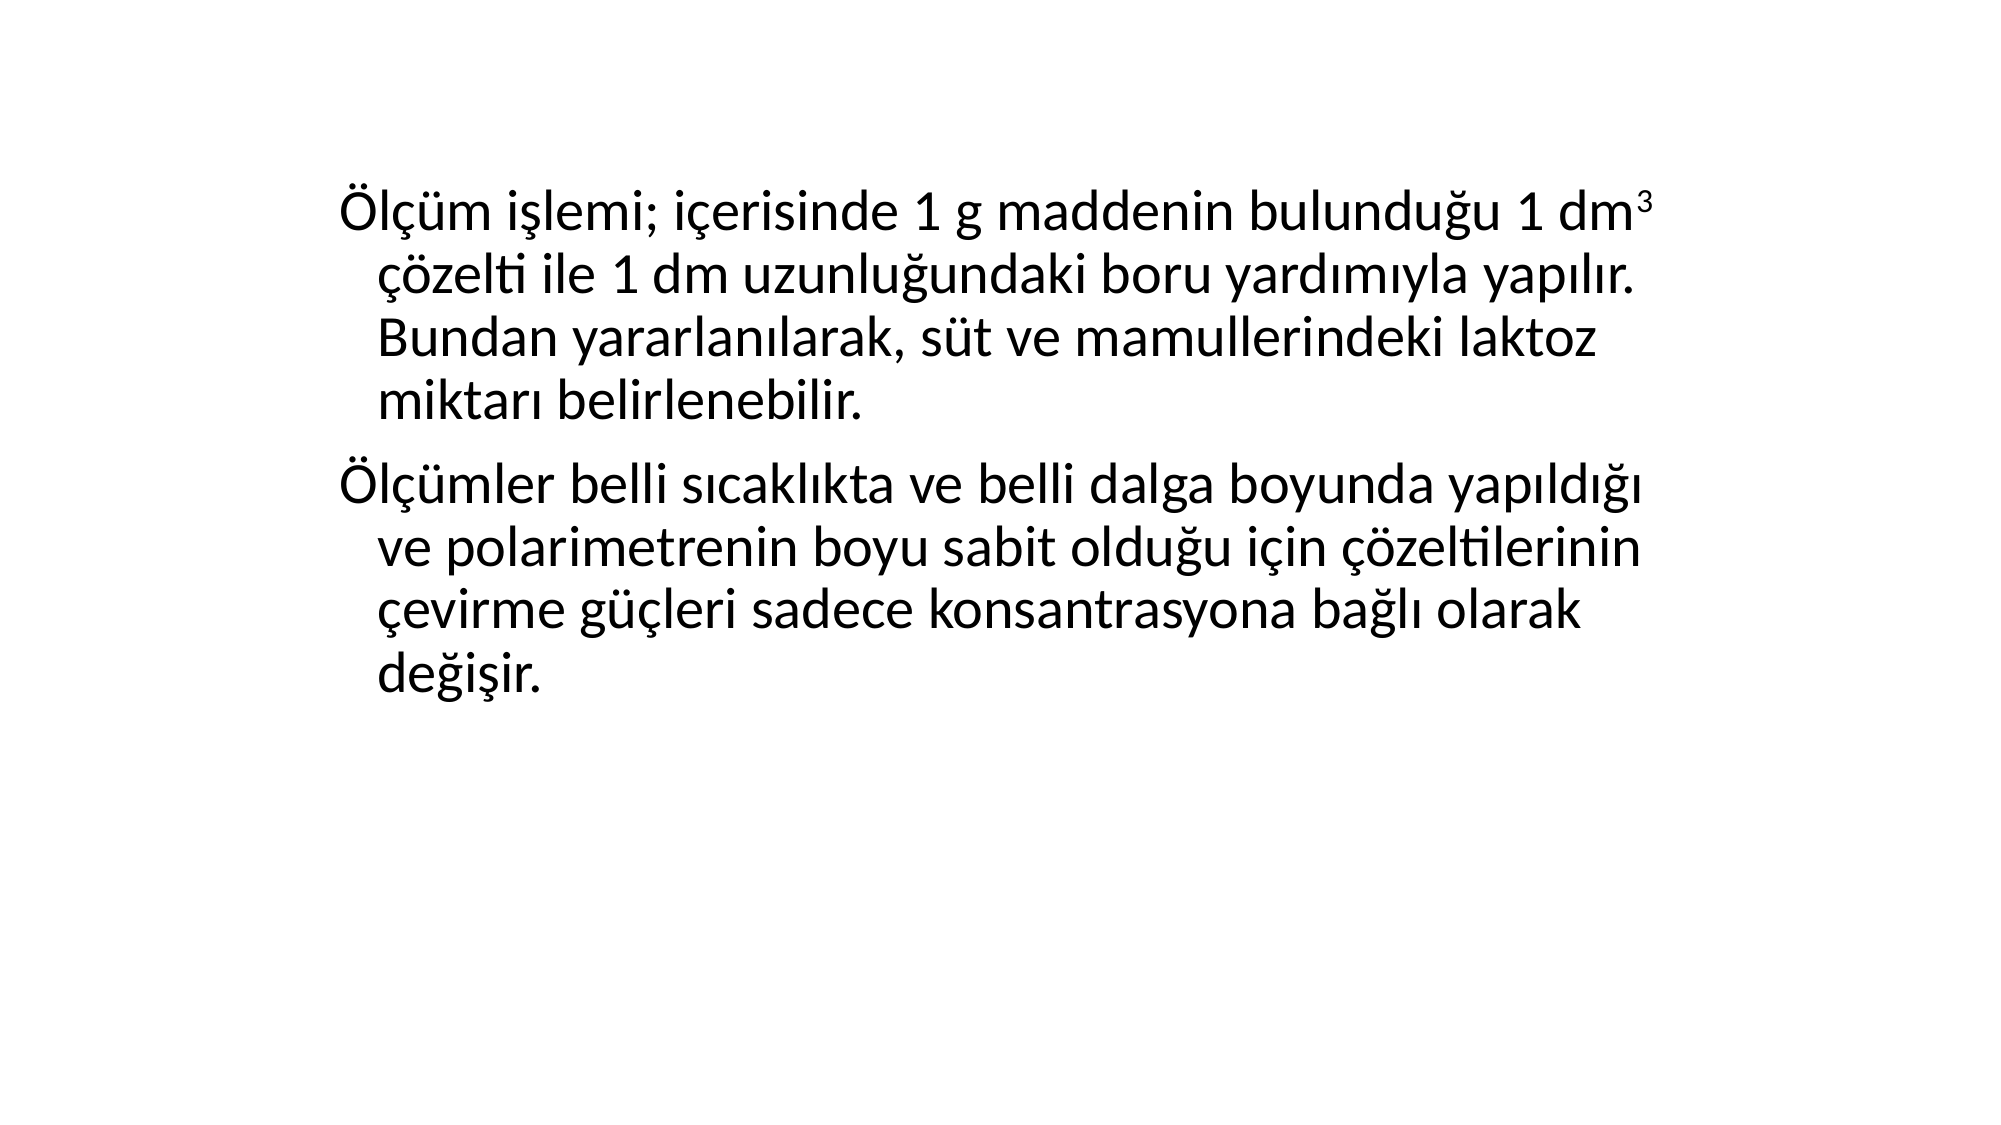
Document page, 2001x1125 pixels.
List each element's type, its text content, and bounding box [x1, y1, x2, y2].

list Ölçüm işlemi; içerisinde 1 g maddenin bulunduğu 1 dm3 çözelti ile 1 dm uzunluğundaki boru yardımıyla yapılır. Bundan yararlanılarak, süt ve mamullerindeki laktoz miktarı belirlenebilir. Ölçümler belli sıcaklıkta ve belli dalga boyunda yapıldığı ve polarimetrenin boyu sabit olduğu için çözeltilerinin çevirme güçleri sadece konsantrasyona bağlı olarak değişir. [324, 172, 1675, 1038]
